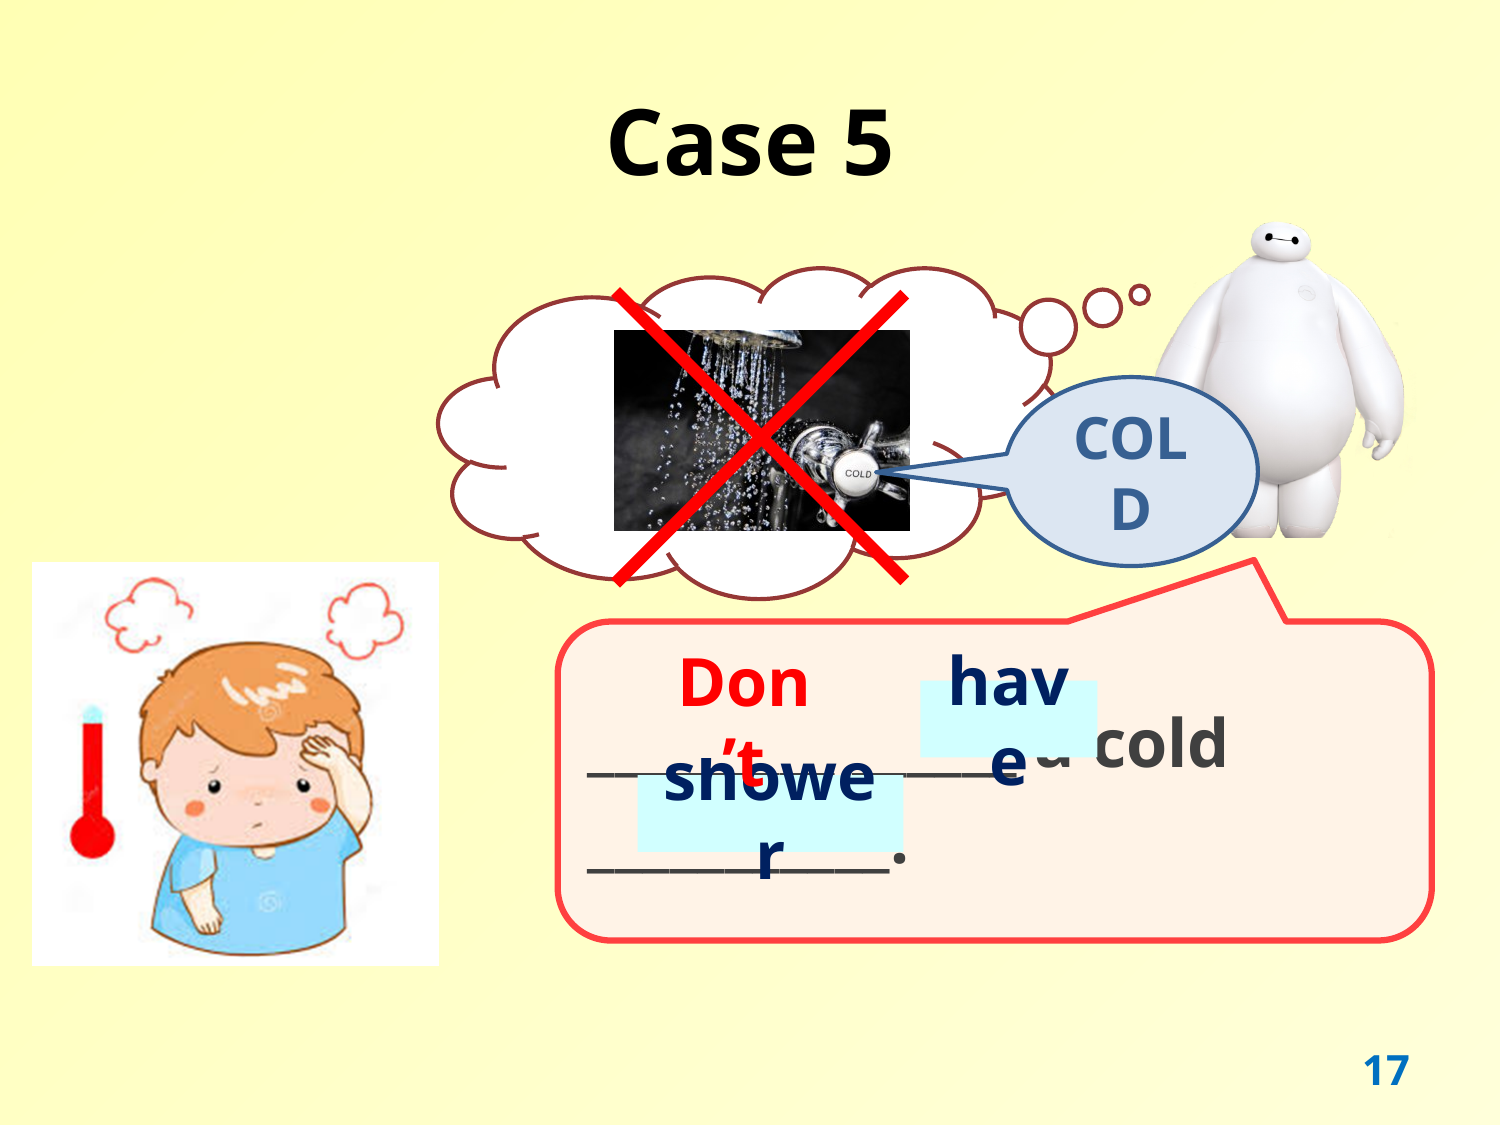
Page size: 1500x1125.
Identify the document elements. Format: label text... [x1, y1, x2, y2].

text_box shower [636, 773, 906, 854]
text_box have [918, 678, 1100, 759]
text_box [1082, 287, 1122, 329]
text_box [970, 488, 1006, 531]
picture [1127, 207, 1429, 538]
text_box [970, 277, 1079, 456]
text_box COLD [970, 375, 1214, 569]
text_box _________ ______ a cold ___________. [555, 558, 1434, 943]
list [32, 562, 439, 966]
title Case 5 [75, 45, 1425, 233]
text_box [555, 231, 965, 641]
slide_number 17 [1074, 1042, 1425, 1103]
text_box [435, 301, 550, 565]
text_box Don’t [653, 679, 835, 760]
